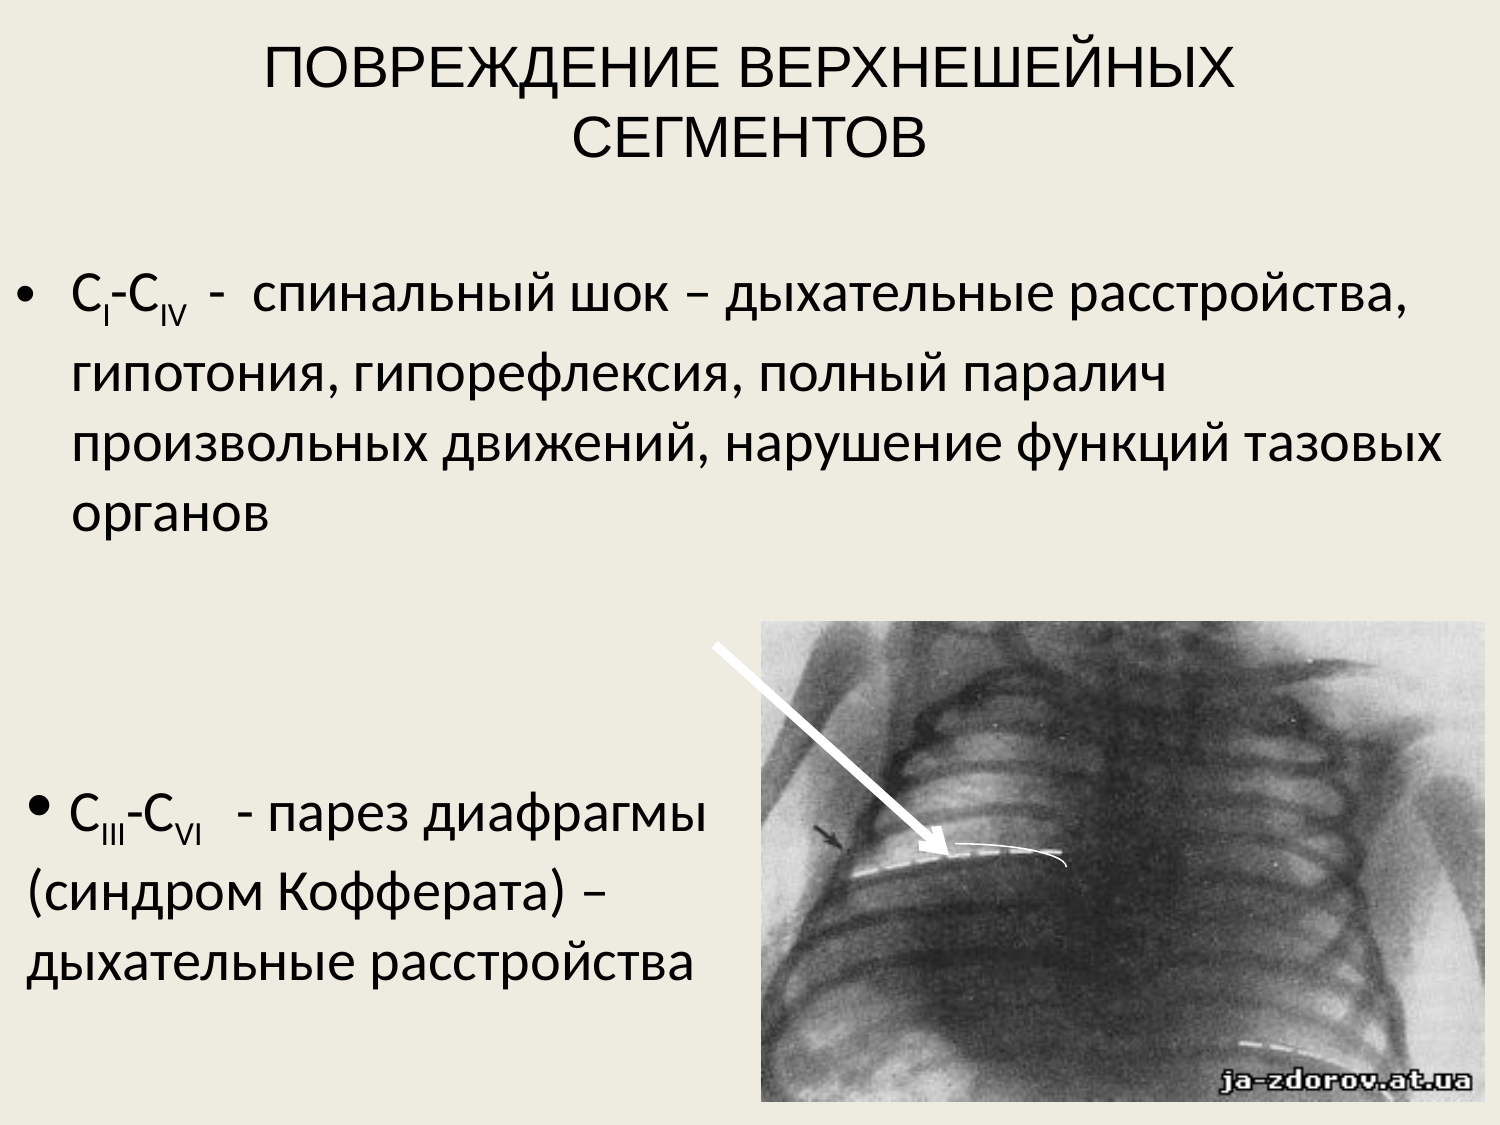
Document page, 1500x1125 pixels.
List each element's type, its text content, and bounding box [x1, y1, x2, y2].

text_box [714, 644, 950, 856]
picture [761, 620, 1485, 1102]
list CI-CIV - спинальный шок – дыхательные расстройства, гипотония, гипорефлексия, полный паралич произвольных движений, нарушение функций тазовых органов [0, 246, 1500, 821]
title Повреждение верхнешейных сегментов [75, 45, 1425, 223]
text_box CIII-CVI - парез диафрагмы (синдром Кофферата) – дыхательные расстройства [11, 748, 750, 1000]
